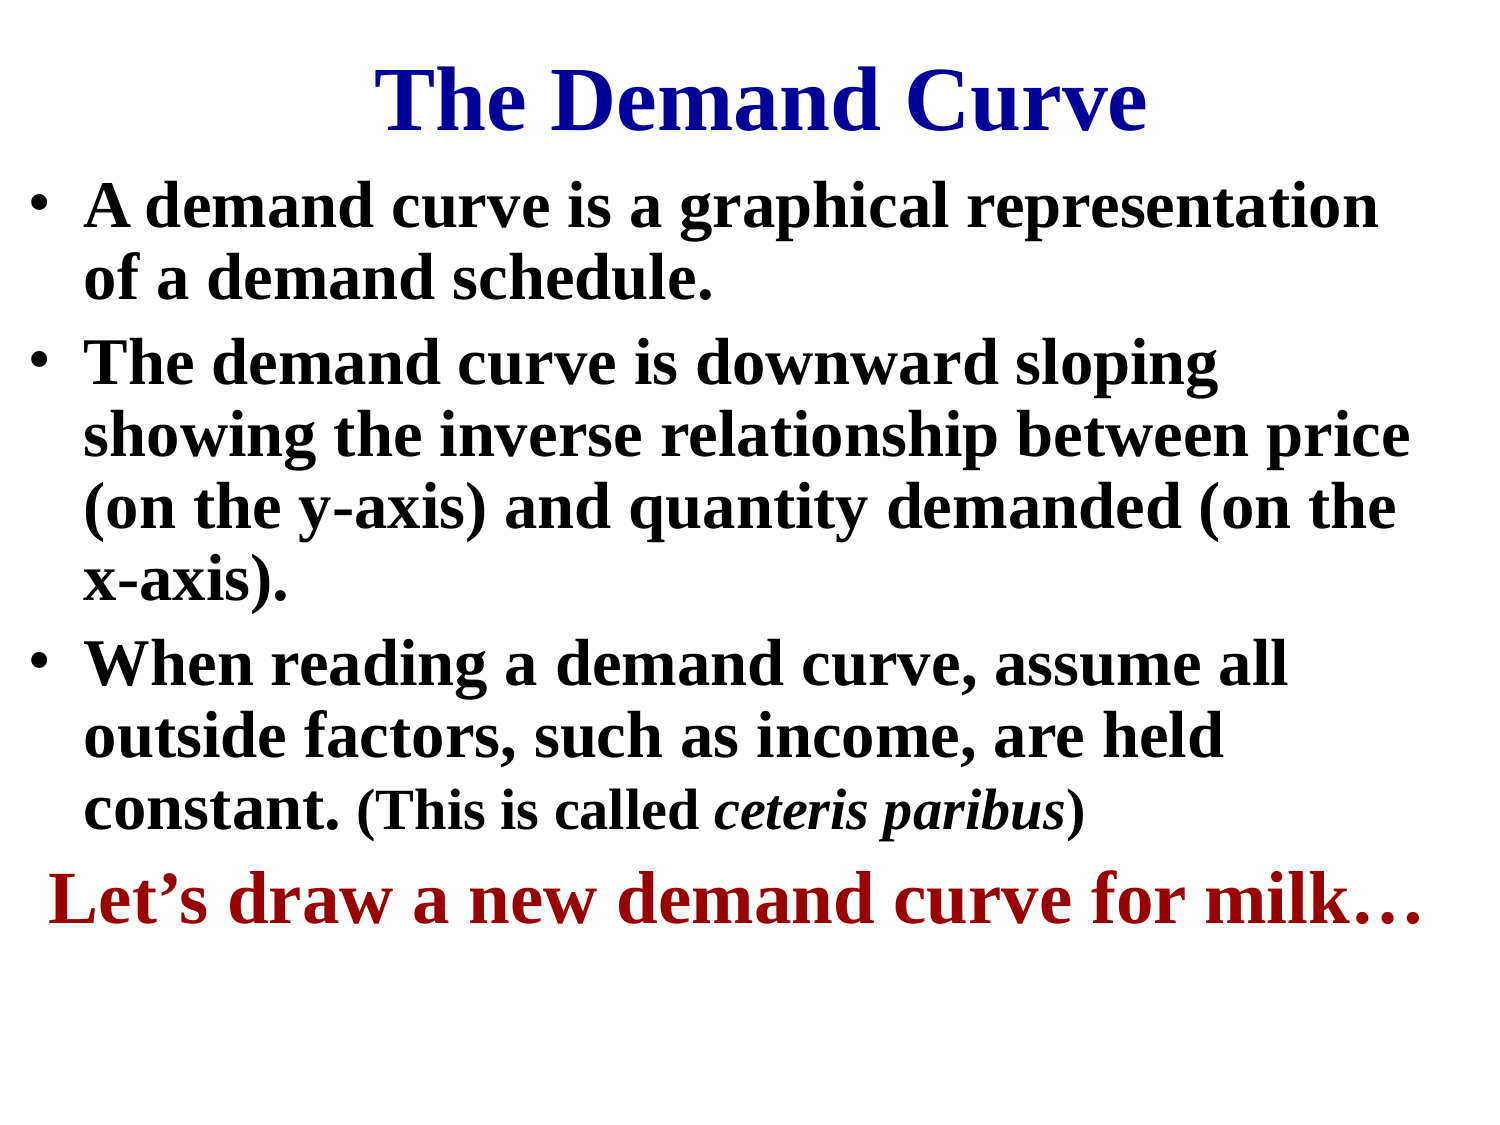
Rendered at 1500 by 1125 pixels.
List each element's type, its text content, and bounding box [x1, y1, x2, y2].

title The Demand Curve [125, 0, 1400, 162]
list A demand curve is a graphical representation of a demand schedule. The demand curve is downward sloping showing the inverse relationship between price (on the y-axis) and quantity demanded (on the x-axis). When reading a demand curve, assume all outside factors, such as income, are held constant. (This is called ceteris paribus) Let’s draw a new demand curve for milk… [12, 162, 1463, 1000]
